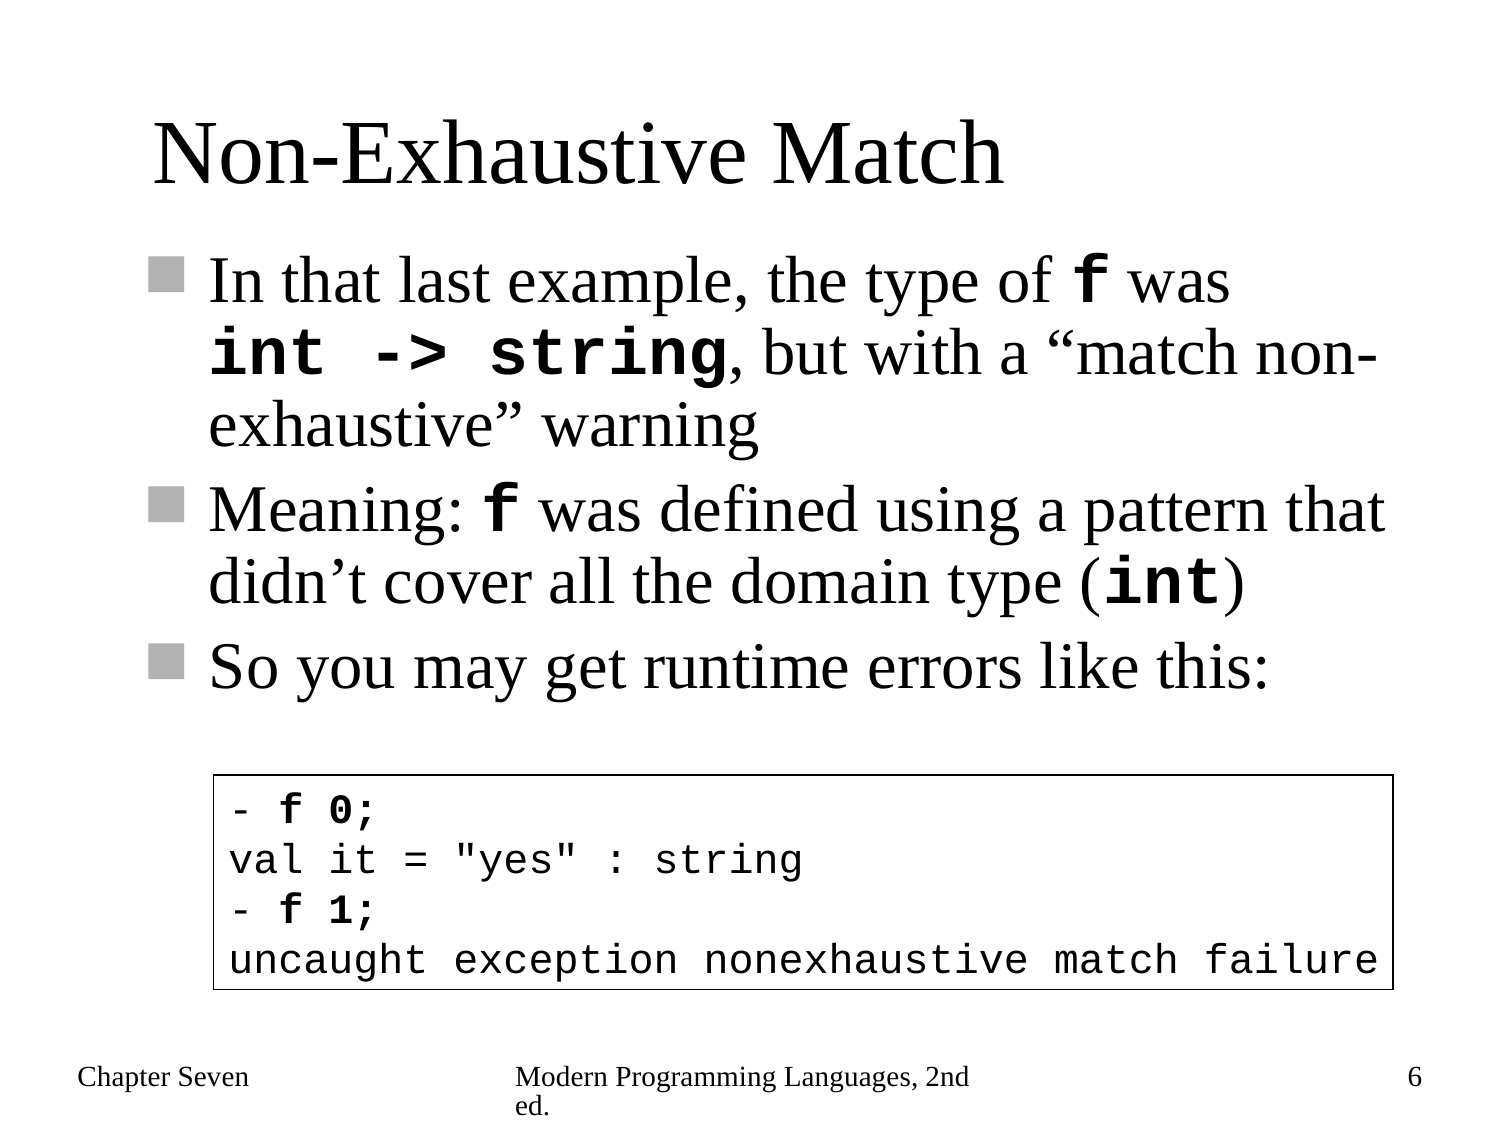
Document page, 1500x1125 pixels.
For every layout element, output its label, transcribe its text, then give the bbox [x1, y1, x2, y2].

text_box - f 0; val it = "yes" : string - f 1; uncaught exception nonexhaustive match failure [213, 774, 1394, 990]
list In that last example, the type of f was int -> string, but with a “match non-exhaustive” warning Meaning: f was defined using a pattern that didn’t cover all the domain type (int) So you may get runtime errors like this: [137, 237, 1413, 763]
slide_number Chapter Seven [62, 1036, 401, 1113]
slide_number 6 [1124, 1036, 1438, 1113]
footer Modern Programming Languages, 2nd ed. [499, 1036, 1001, 1113]
title Non-Exhaustive Match [137, 56, 1413, 237]
